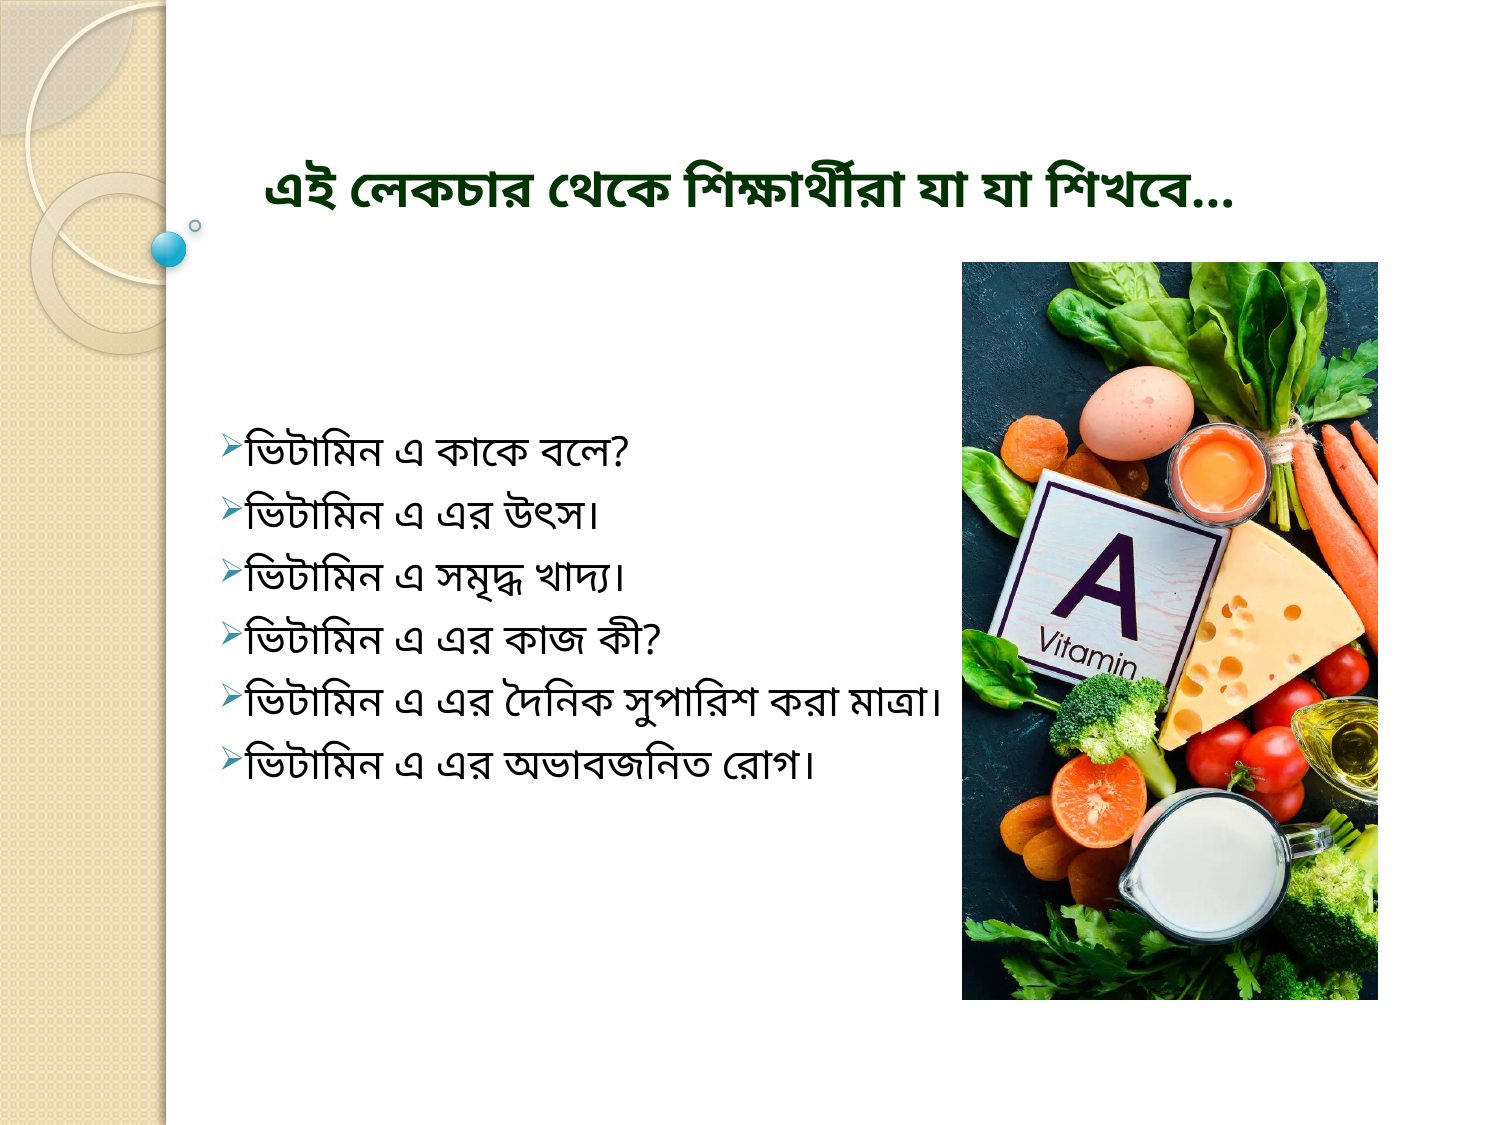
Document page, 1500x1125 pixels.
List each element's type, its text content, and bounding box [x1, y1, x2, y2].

subtitle ভিটামিন এ কাকে বলে? ভিটামিন এ এর উৎস। ভিটামিন এ সমৃদ্ধ খাদ্য। ভিটামিন এ এর কাজ কী? ভিটামিন এ এর দৈনিক সুপারিশ করা মাত্রা। ভিটামিন এ এর অভাবজনিত রোগ। [200, 425, 955, 863]
picture [962, 262, 1378, 1001]
title এই লেকচার থেকে শিক্ষার্থীরা যা যা শিখবে… [249, 112, 1438, 225]
